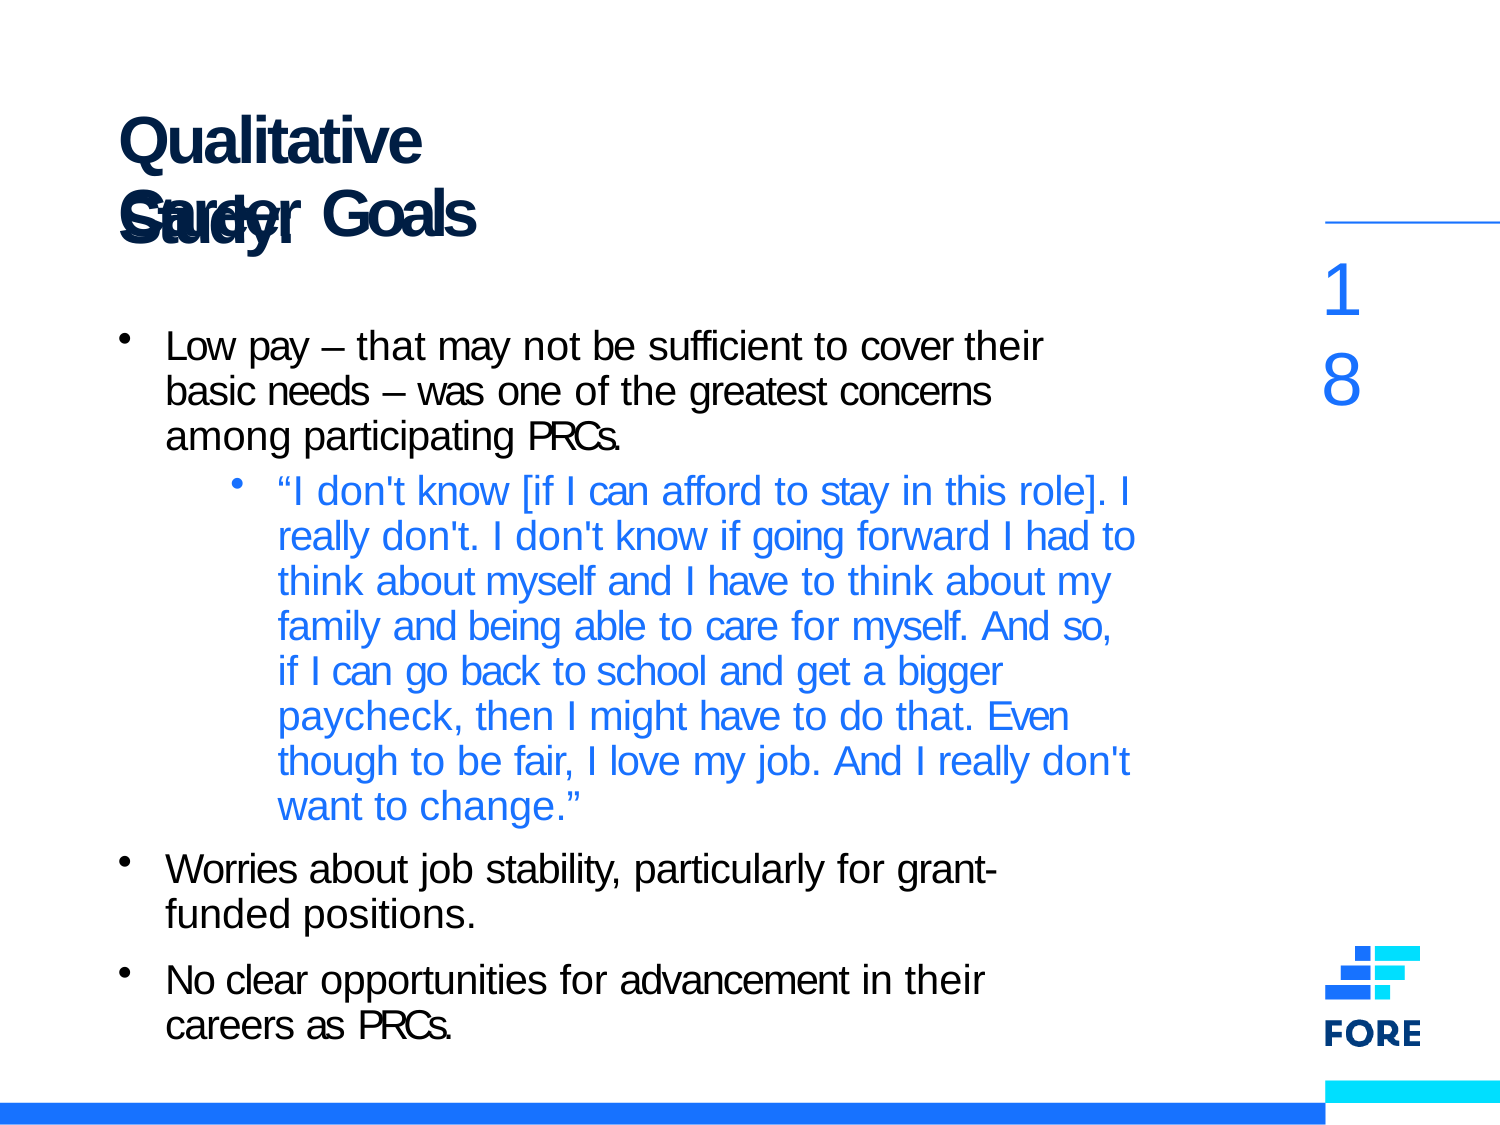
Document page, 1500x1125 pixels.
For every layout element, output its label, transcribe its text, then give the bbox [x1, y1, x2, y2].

picture [0, 221, 1500, 1125]
title Qualitative Study: [116, 95, 618, 167]
text_box Career Goals Low pay – that may not be sufficient to cover their basic needs – was one of the greatest concerns among participating PRCs. “I don't know [if I can afford to stay in this role]. I really don't. I don't know if going forward I had to think about myself and I have to think about my family and being able to care for myself. And so, if I can go back to school and get a bigger paycheck, then I might have to do that. Even though to be fair, I love my job. And I really don't want to change.” [115, 167, 1140, 829]
text_box Worries about job stability, particularly for grant-funded positions. No clear opportunities for advancement in their careers as PRCs. [115, 838, 1115, 1048]
text_box 18 [1319, 238, 1400, 421]
